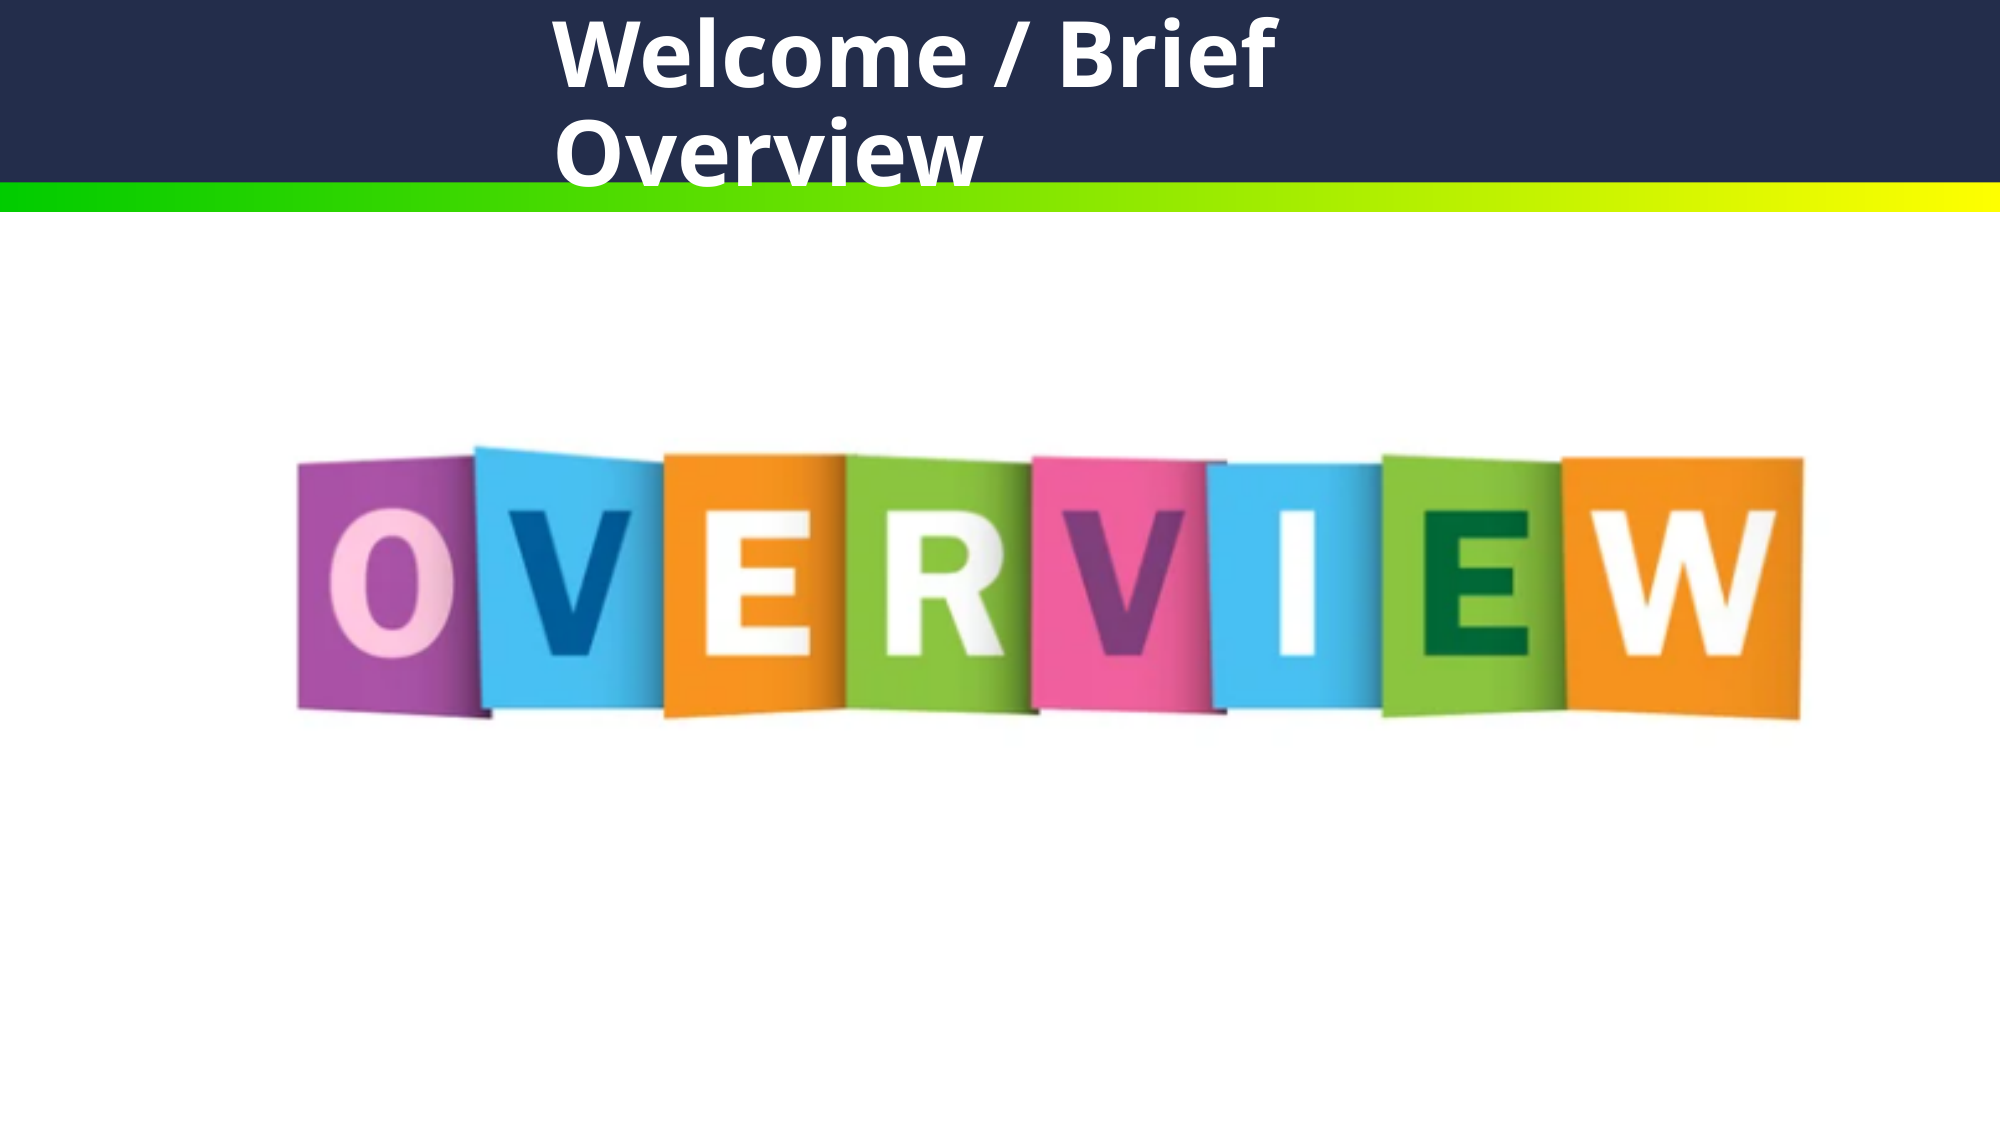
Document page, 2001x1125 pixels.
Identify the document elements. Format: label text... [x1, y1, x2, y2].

picture [274, 437, 1831, 748]
title Welcome / Brief Overview [537, 24, 1513, 191]
